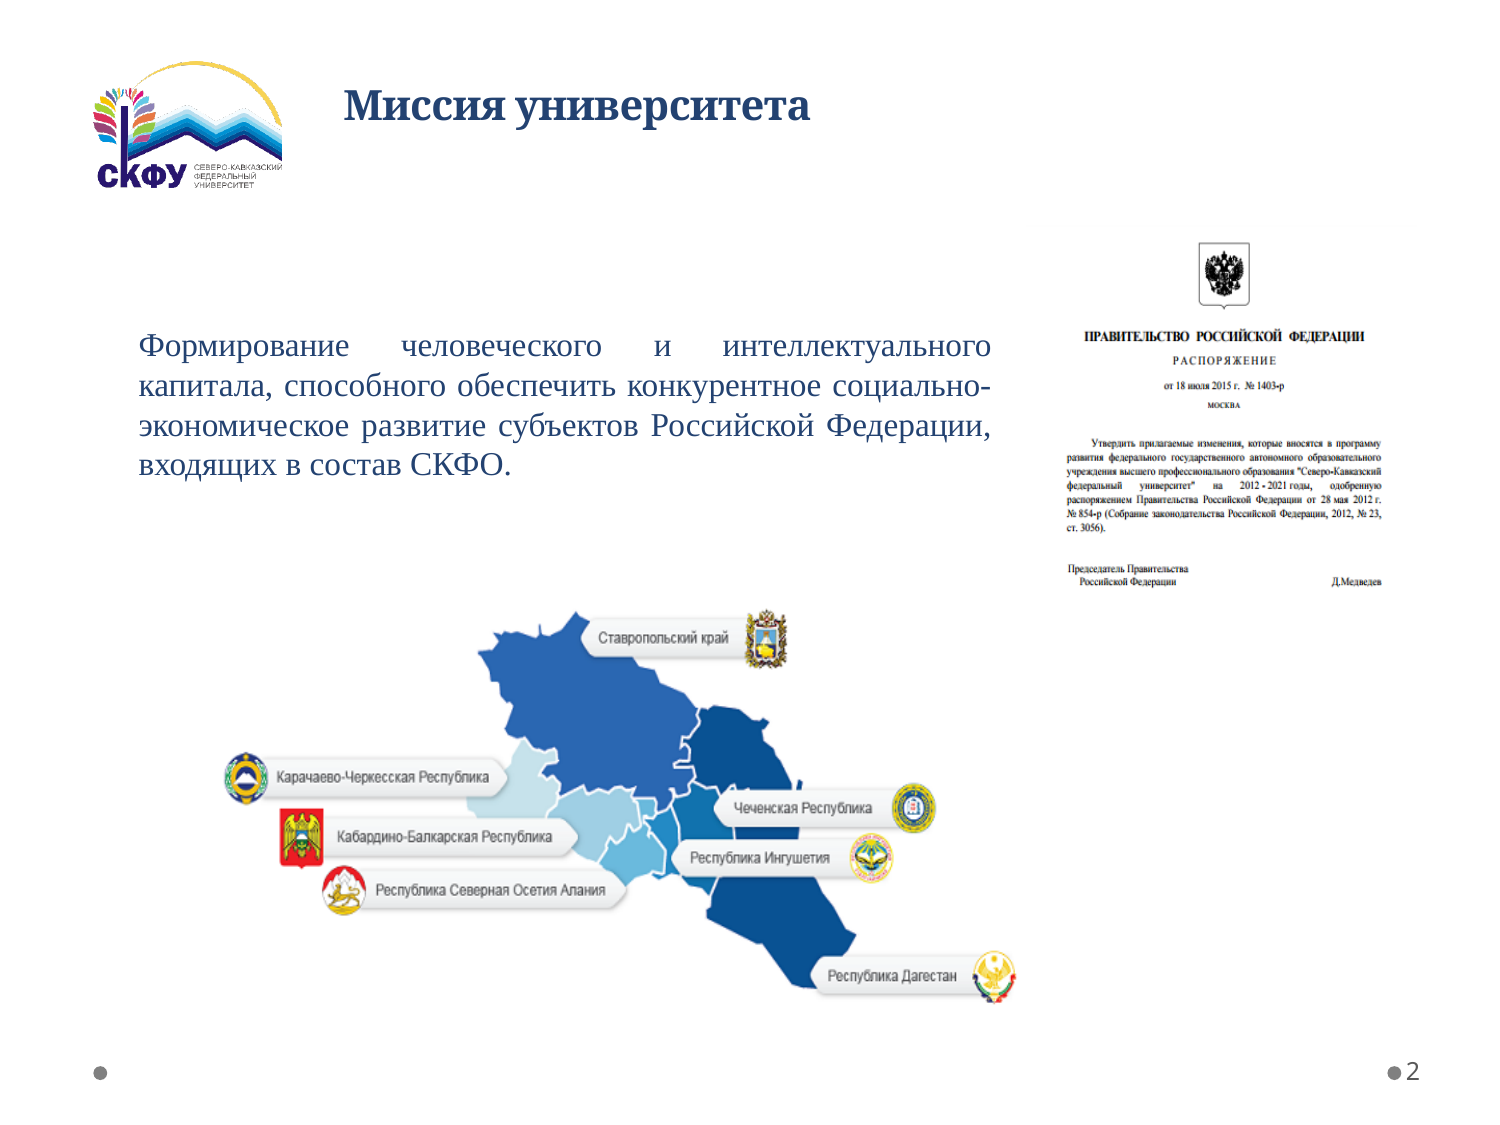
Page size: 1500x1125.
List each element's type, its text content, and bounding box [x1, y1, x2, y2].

text_box Формирование человеческого и интеллектуального капитала, способного обеспечить конкурентное социально-экономическое развитие субъектов Российской Федерации, входящих в состав СКФО. [67, 239, 1005, 566]
picture [217, 225, 1417, 1091]
slide_number 2 [1401, 1042, 1494, 1103]
text_box Миссия университета [328, 71, 1500, 187]
picture [93, 61, 282, 188]
